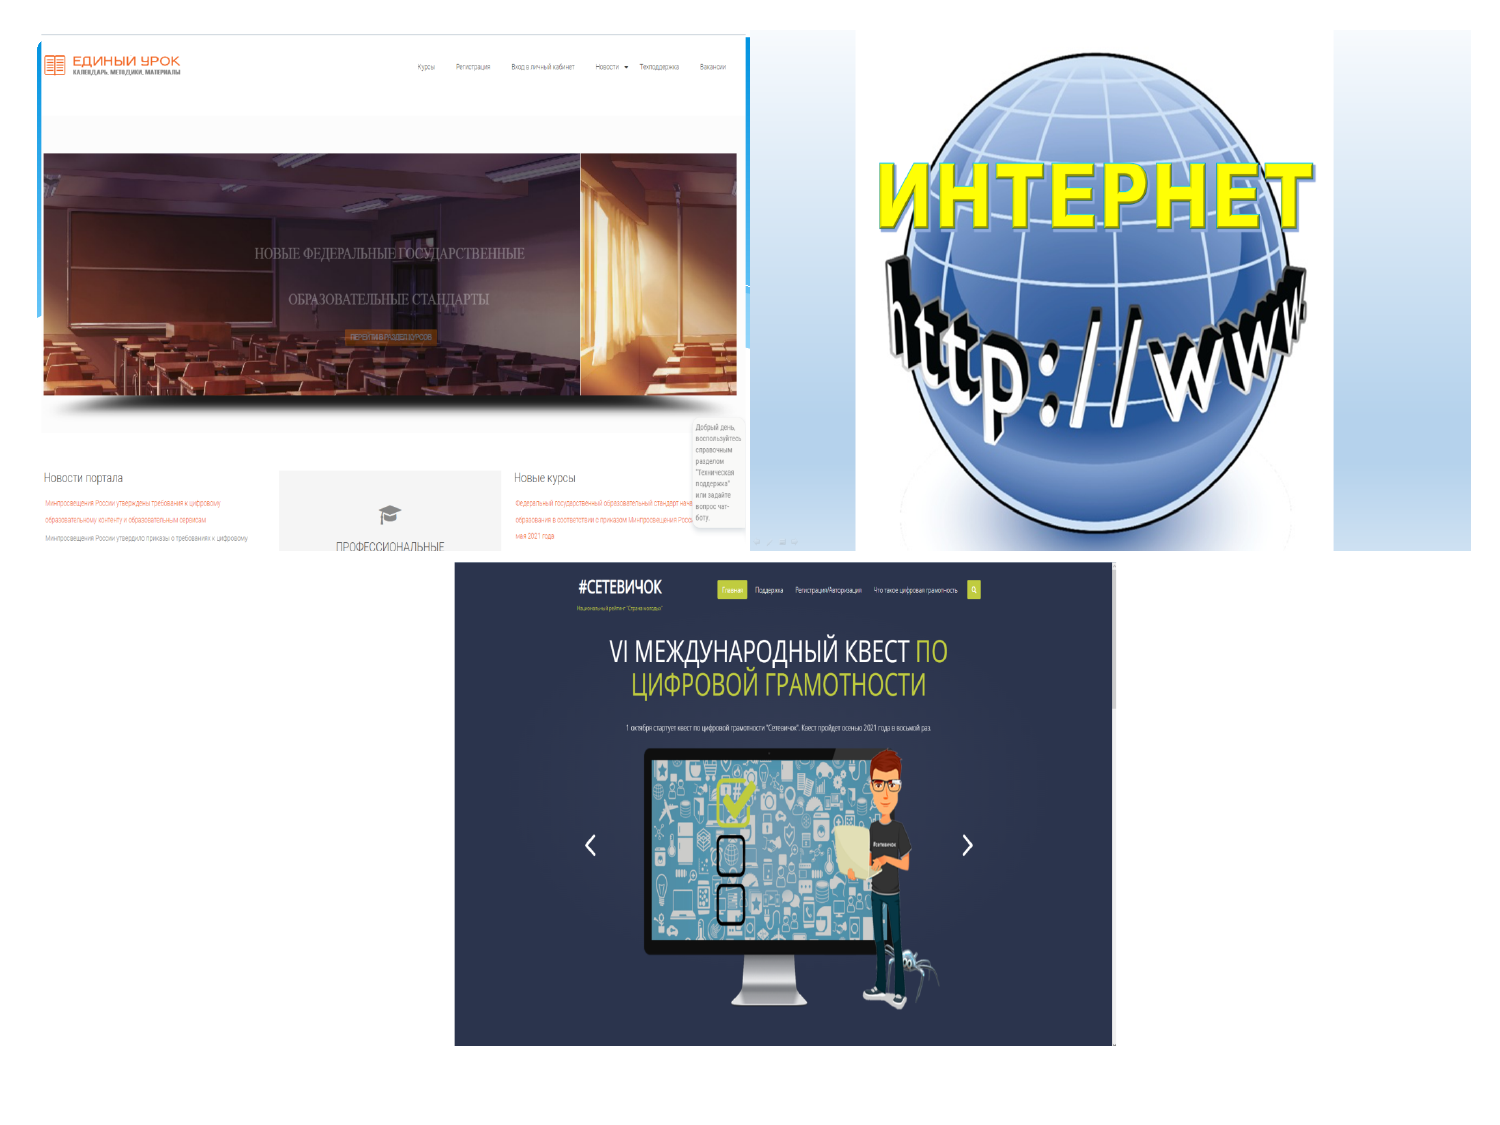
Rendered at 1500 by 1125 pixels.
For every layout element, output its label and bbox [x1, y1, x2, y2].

picture [40, 30, 746, 551]
picture [749, 30, 1471, 551]
picture [454, 562, 1117, 1046]
